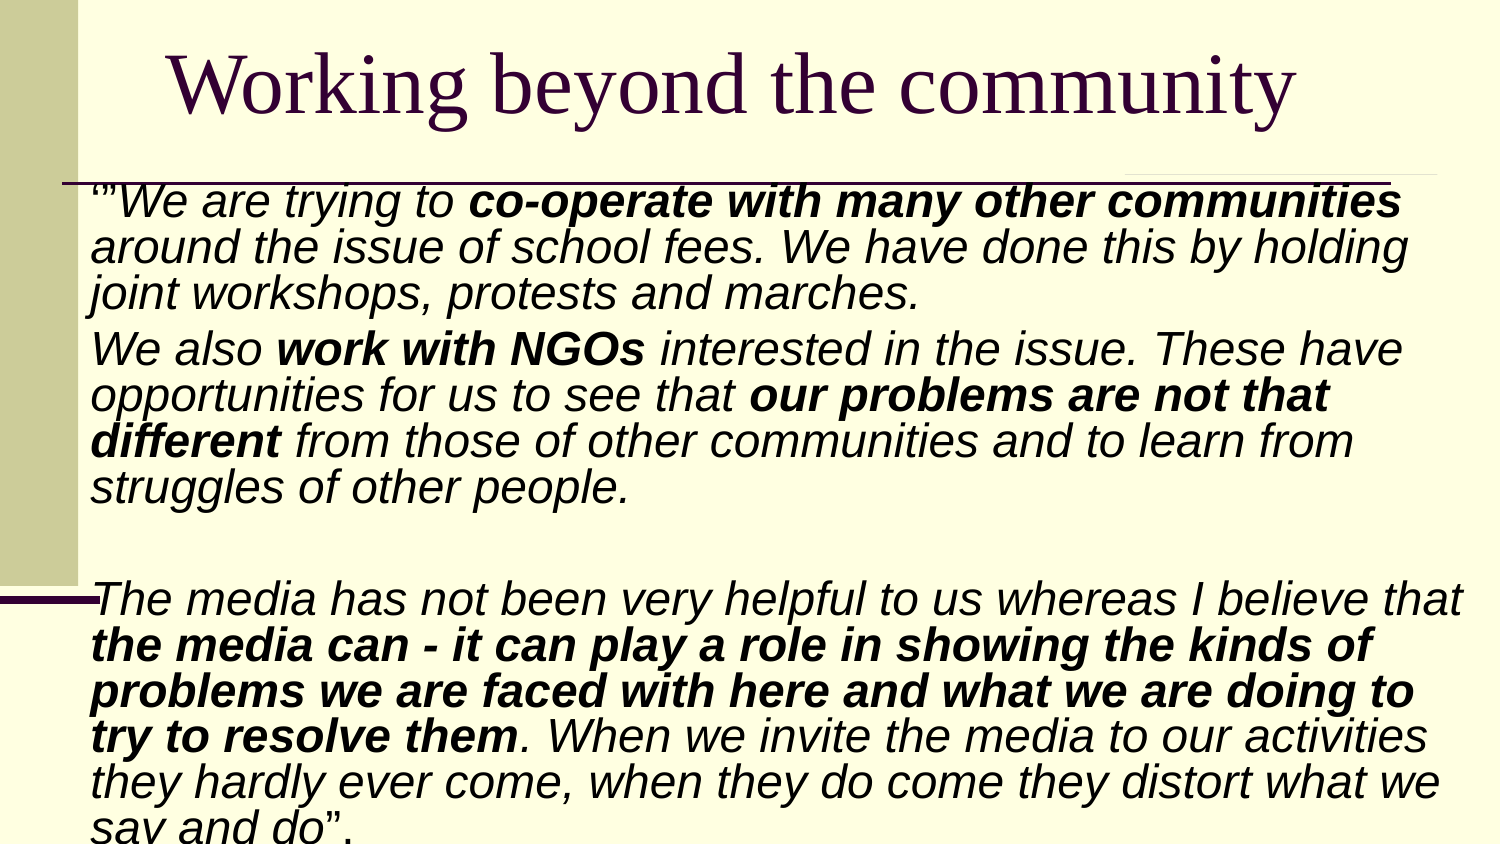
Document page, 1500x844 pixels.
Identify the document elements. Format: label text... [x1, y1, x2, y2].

list ‘”We are trying to co-operate with many other communities around the issue of school fees. We have done this by holding joint workshops, protests and marches. We also work with NGOs interested in the issue. These have opportunities for us to see that our problems are not that different from those of other communities and to learn from struggles of other people. The media has not been very helpful to us whereas I believe that the media can - it can play a role in showing the kinds of problems we are faced with here and what we are doing to try to resolve them. When we invite the media to our activities they hardly ever come, when they do come they distort what we say and do”. [75, 173, 1500, 592]
title Working beyond the community [150, 25, 1425, 132]
